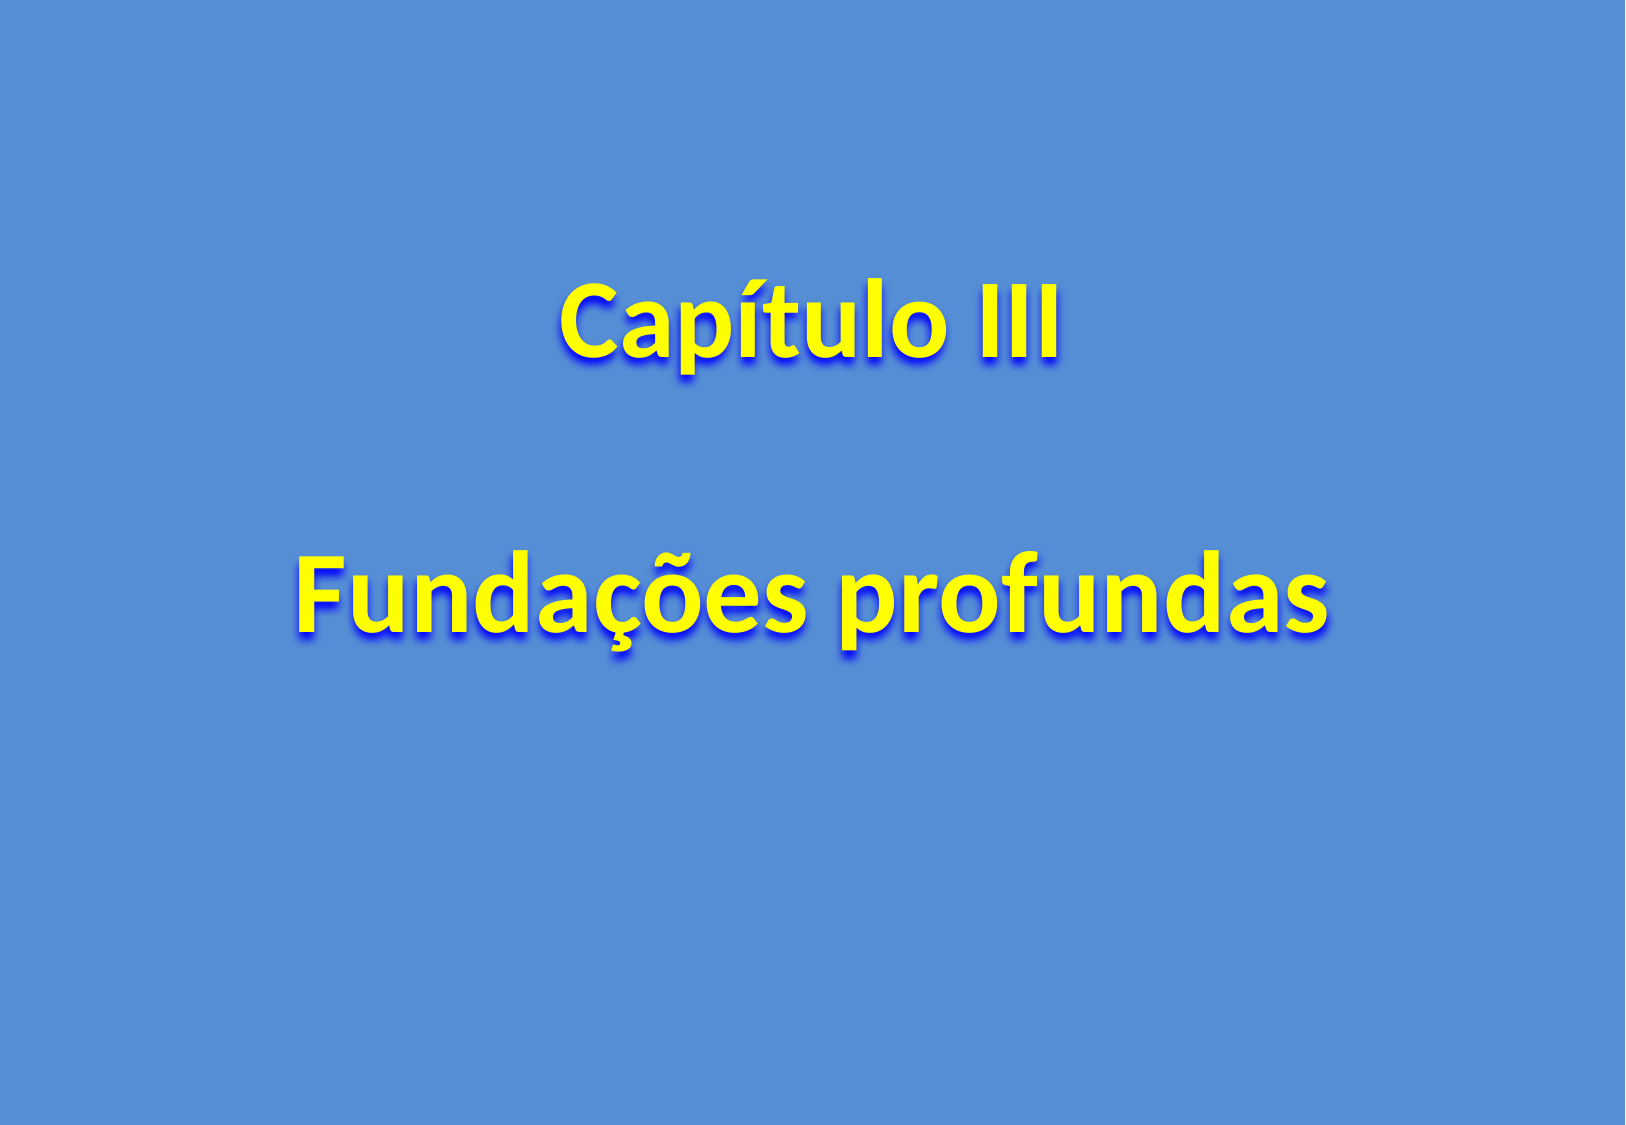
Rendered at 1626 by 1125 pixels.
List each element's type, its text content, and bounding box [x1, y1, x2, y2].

title Capítulo III Fundações profundas [0, 0, 1625, 1125]
